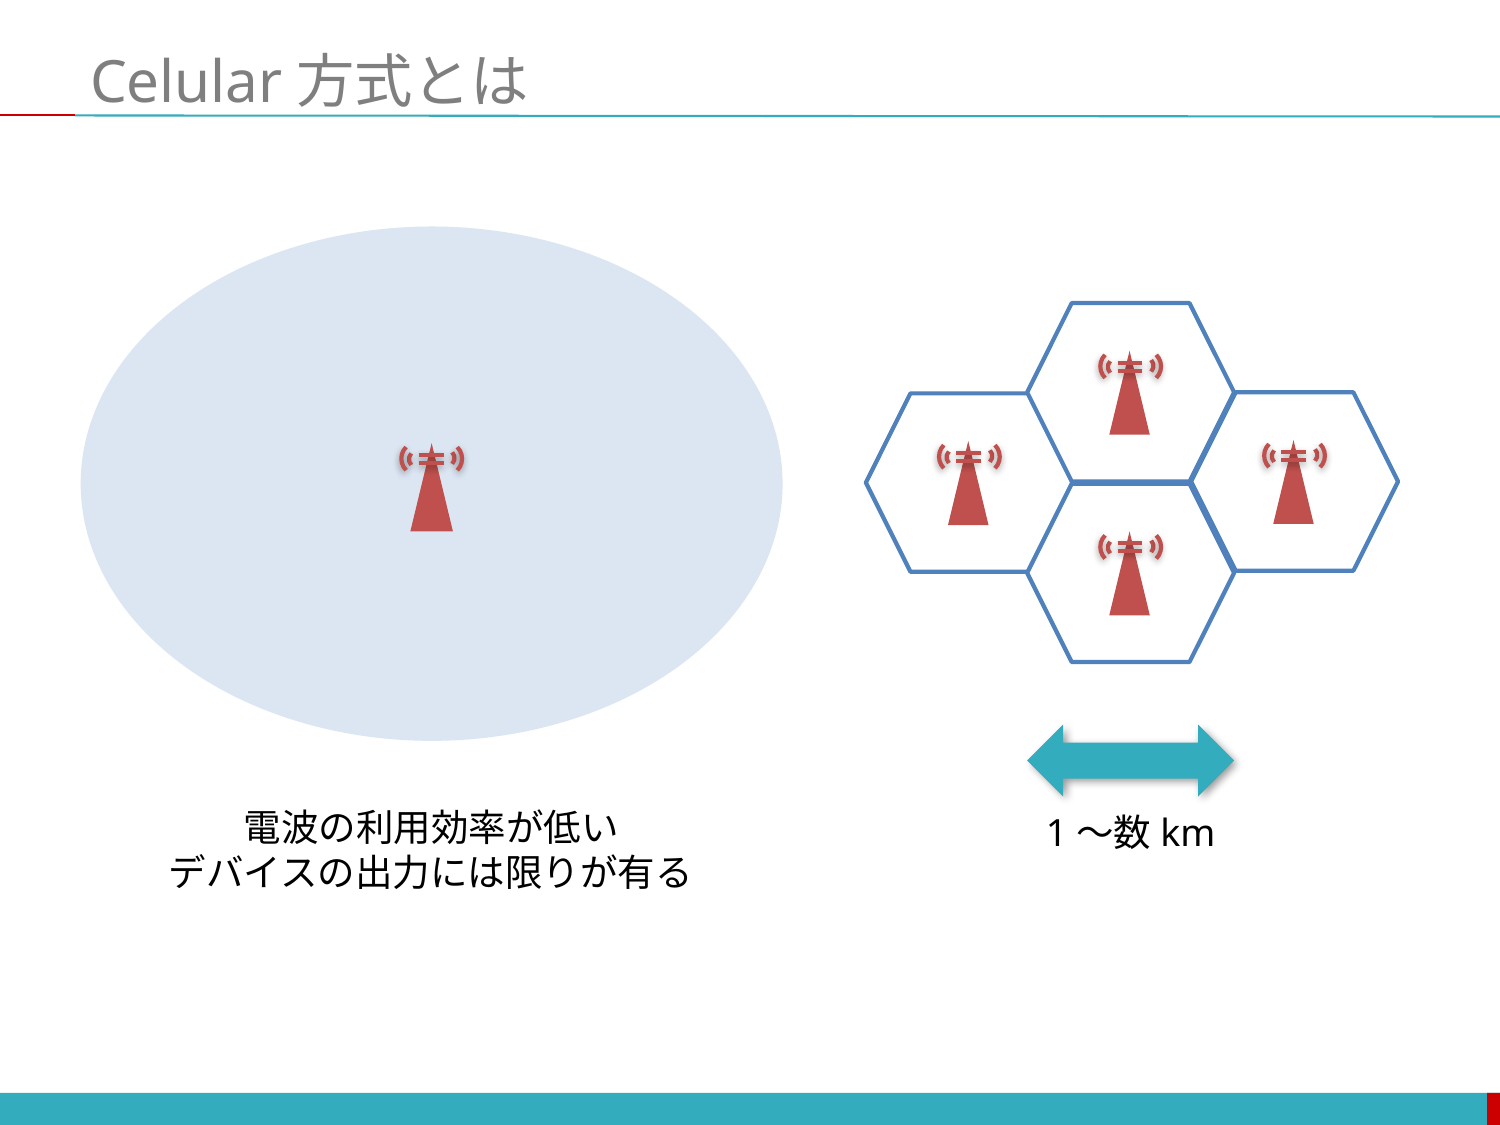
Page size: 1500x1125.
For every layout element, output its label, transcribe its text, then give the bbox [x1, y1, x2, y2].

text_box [865, 302, 1399, 663]
text_box 電波の利用効率が低い デバイスの出力には限りが有る [154, 796, 708, 902]
text_box [1025, 722, 1237, 799]
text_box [80, 226, 783, 742]
text_box 1～数km [1031, 801, 1231, 862]
title Celular方式とは [75, 45, 1500, 114]
